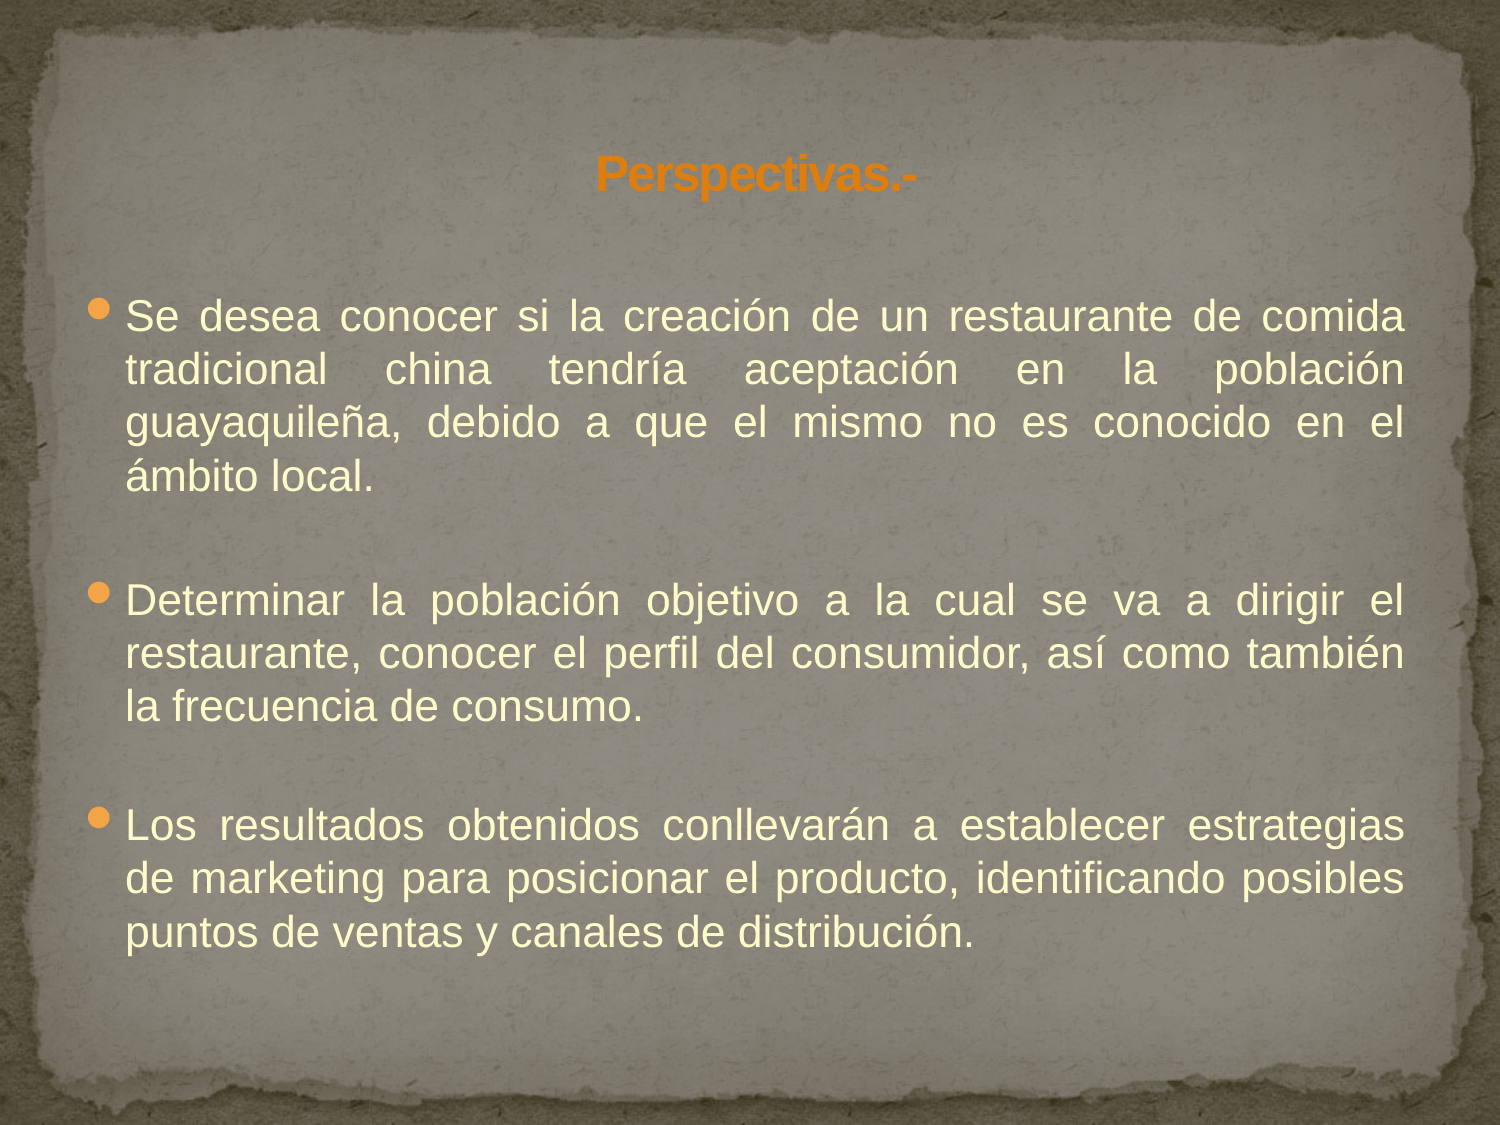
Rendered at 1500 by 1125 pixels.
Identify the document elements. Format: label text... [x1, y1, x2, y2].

list Se desea conocer si la creación de un restaurante de comida tradicional china tendría aceptación en la población guayaquileña, debido a que el mismo no es conocido en el ámbito local. Determinar la población objetivo a la cual se va a dirigir el restaurante, conocer el perfil del consumidor, así como también la frecuencia de consumo. Los resultados obtenidos conllevarán a establecer estrategias de marketing para posicionar el producto, identificando posibles puntos de ventas y canales de distribución. [70, 222, 1421, 973]
title Perspectivas.- [81, 70, 1433, 271]
